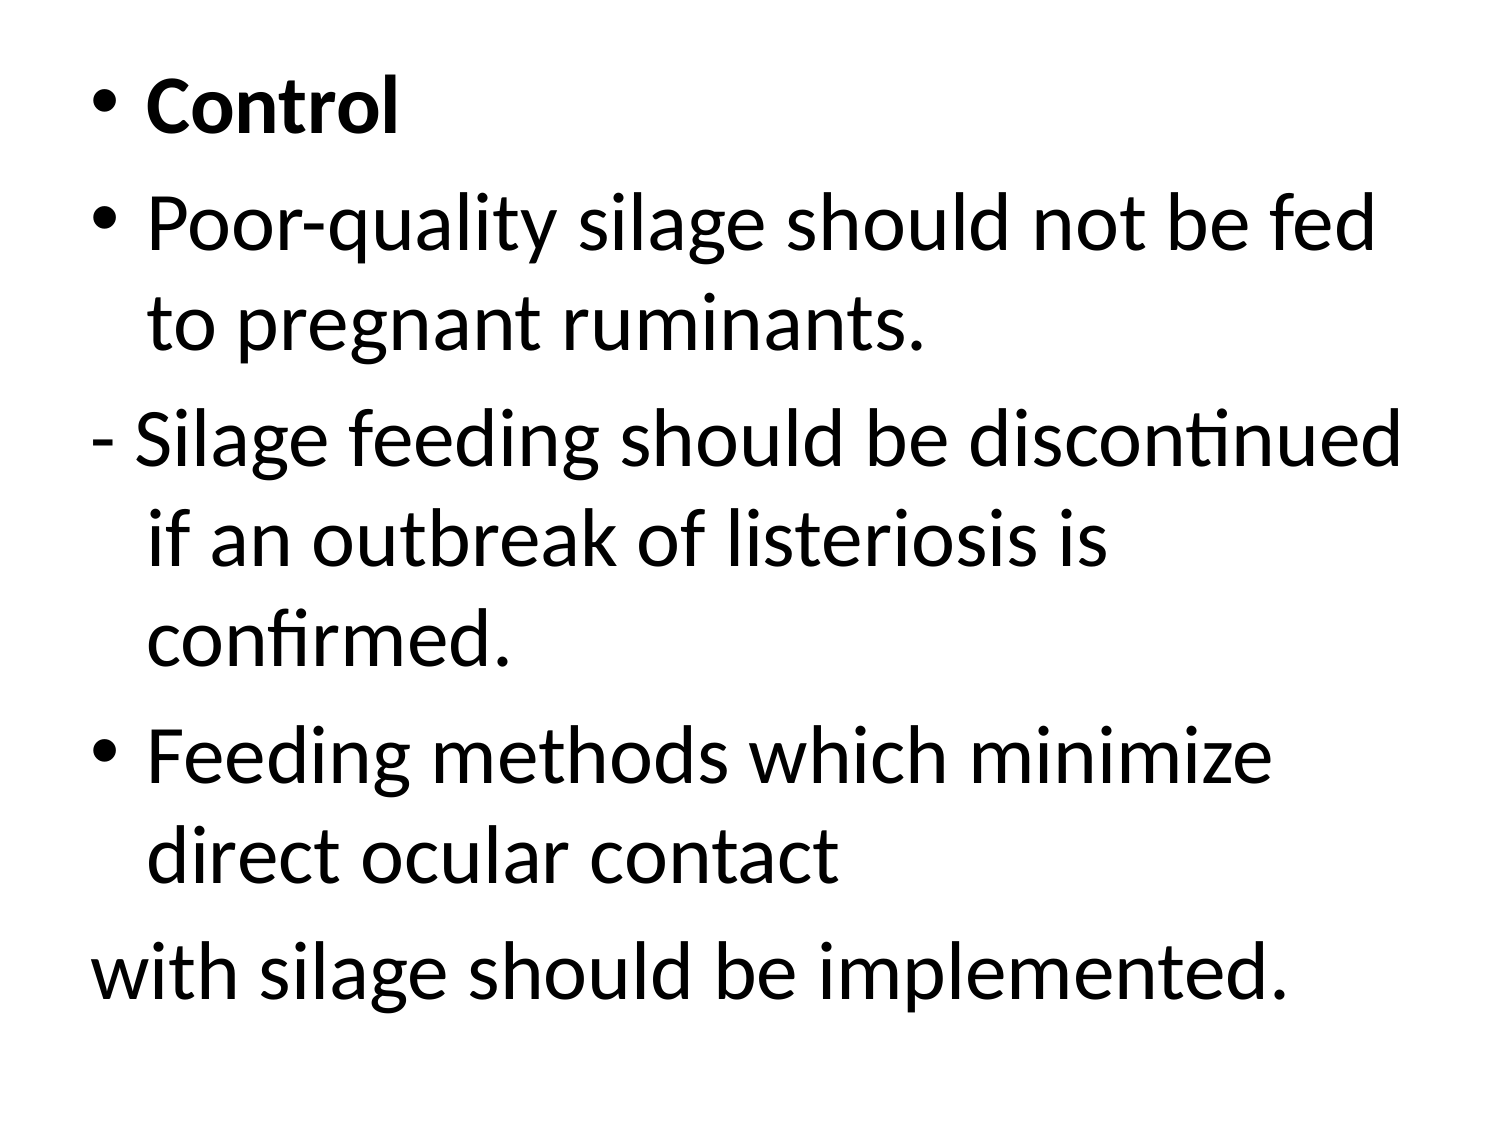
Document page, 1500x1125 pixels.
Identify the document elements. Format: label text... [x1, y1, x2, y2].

list Control Poor-quality silage should not be fed to pregnant ruminants. - Silage feeding should be discontinued if an outbreak of listeriosis is confirmed. Feeding methods which minimize direct ocular contact with silage should be implemented. [75, 42, 1425, 1071]
